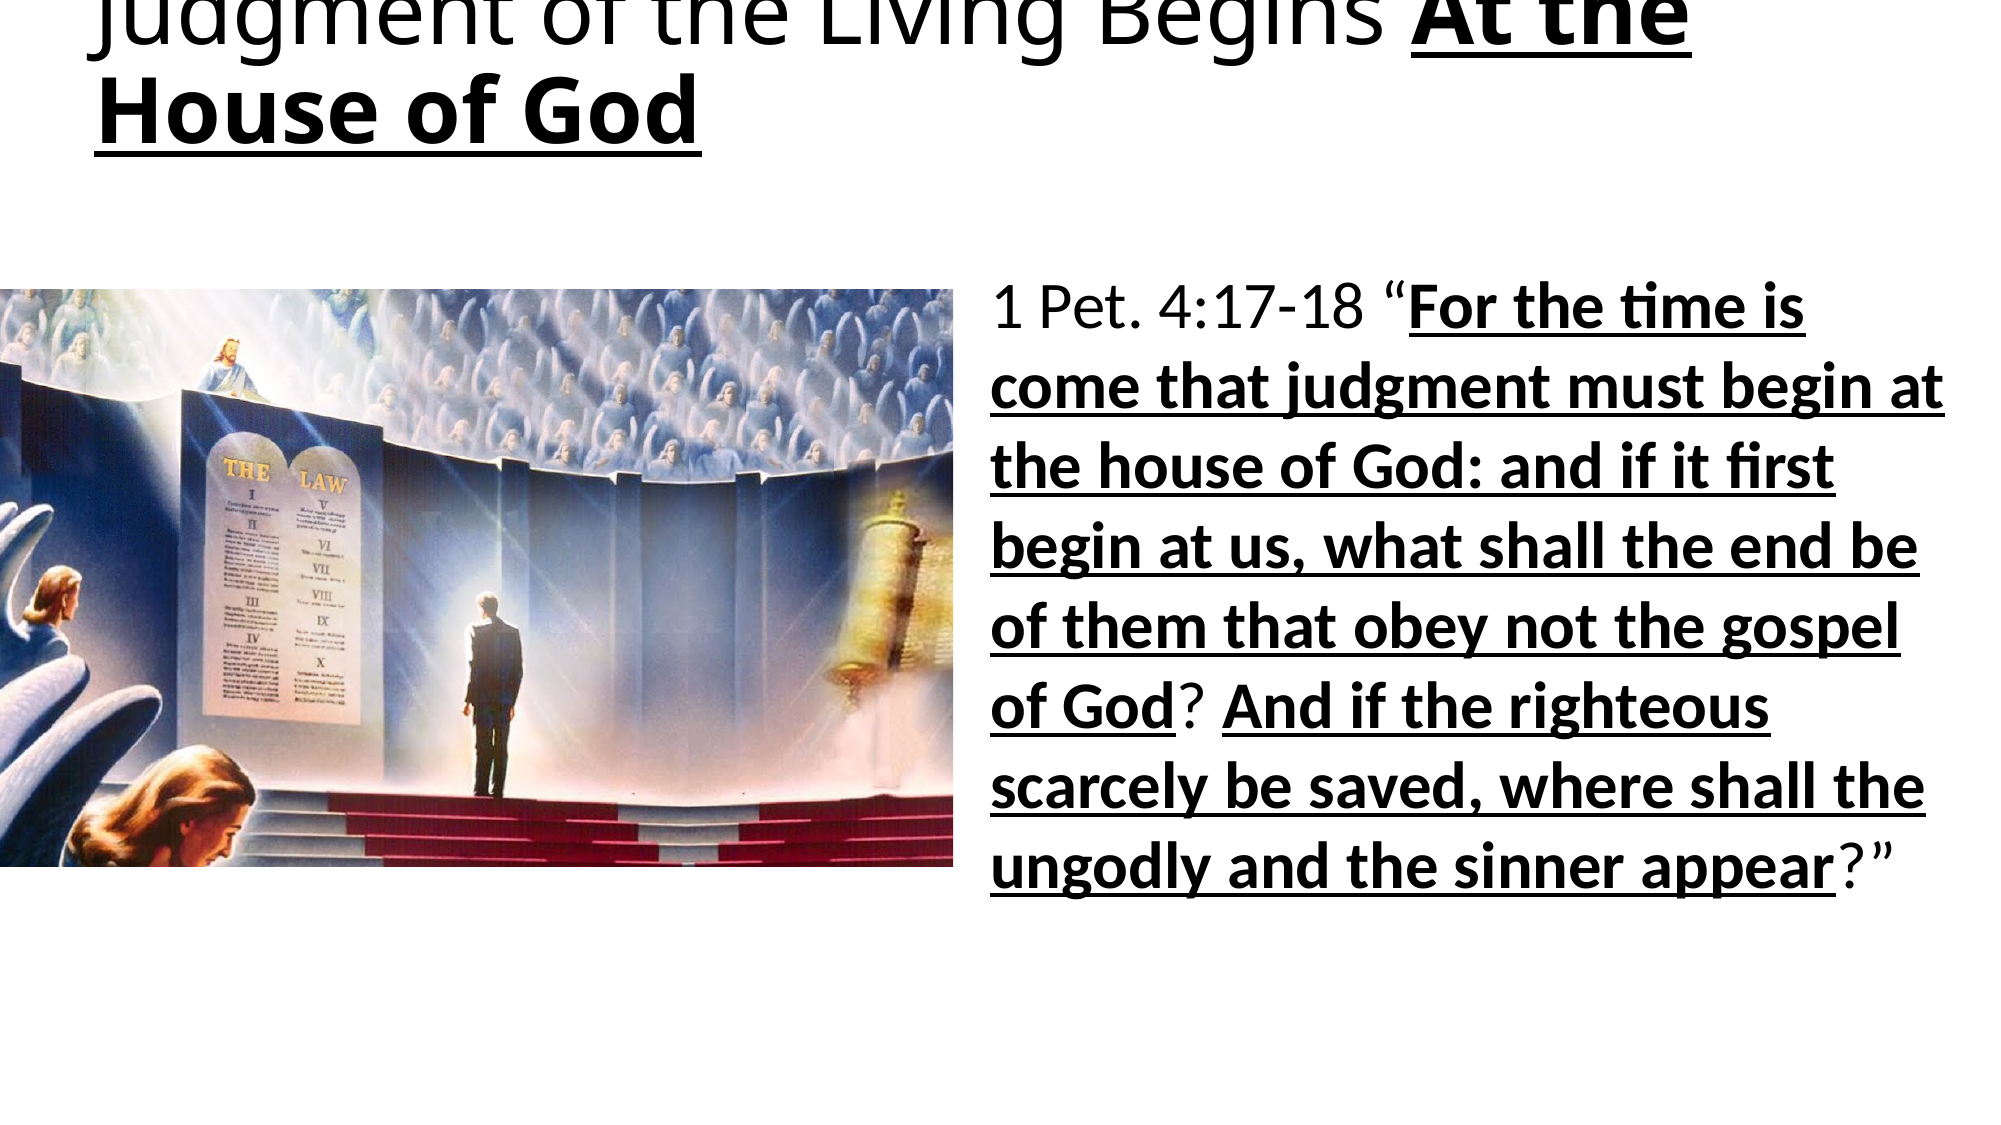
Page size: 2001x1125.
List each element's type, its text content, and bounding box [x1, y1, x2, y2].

title Judgment of the Living Begins At the House of God [79, 0, 1976, 174]
picture [0, 289, 954, 867]
text_box 1 Pet. 4:17-18 “For the time is come that judgment must begin at the house of God: and if it first begin at us, what shall the end be of them that obey not the gospel of God? And if the righteous scarcely be saved, where shall the ungodly and the sinner appear?” [975, 254, 1976, 910]
